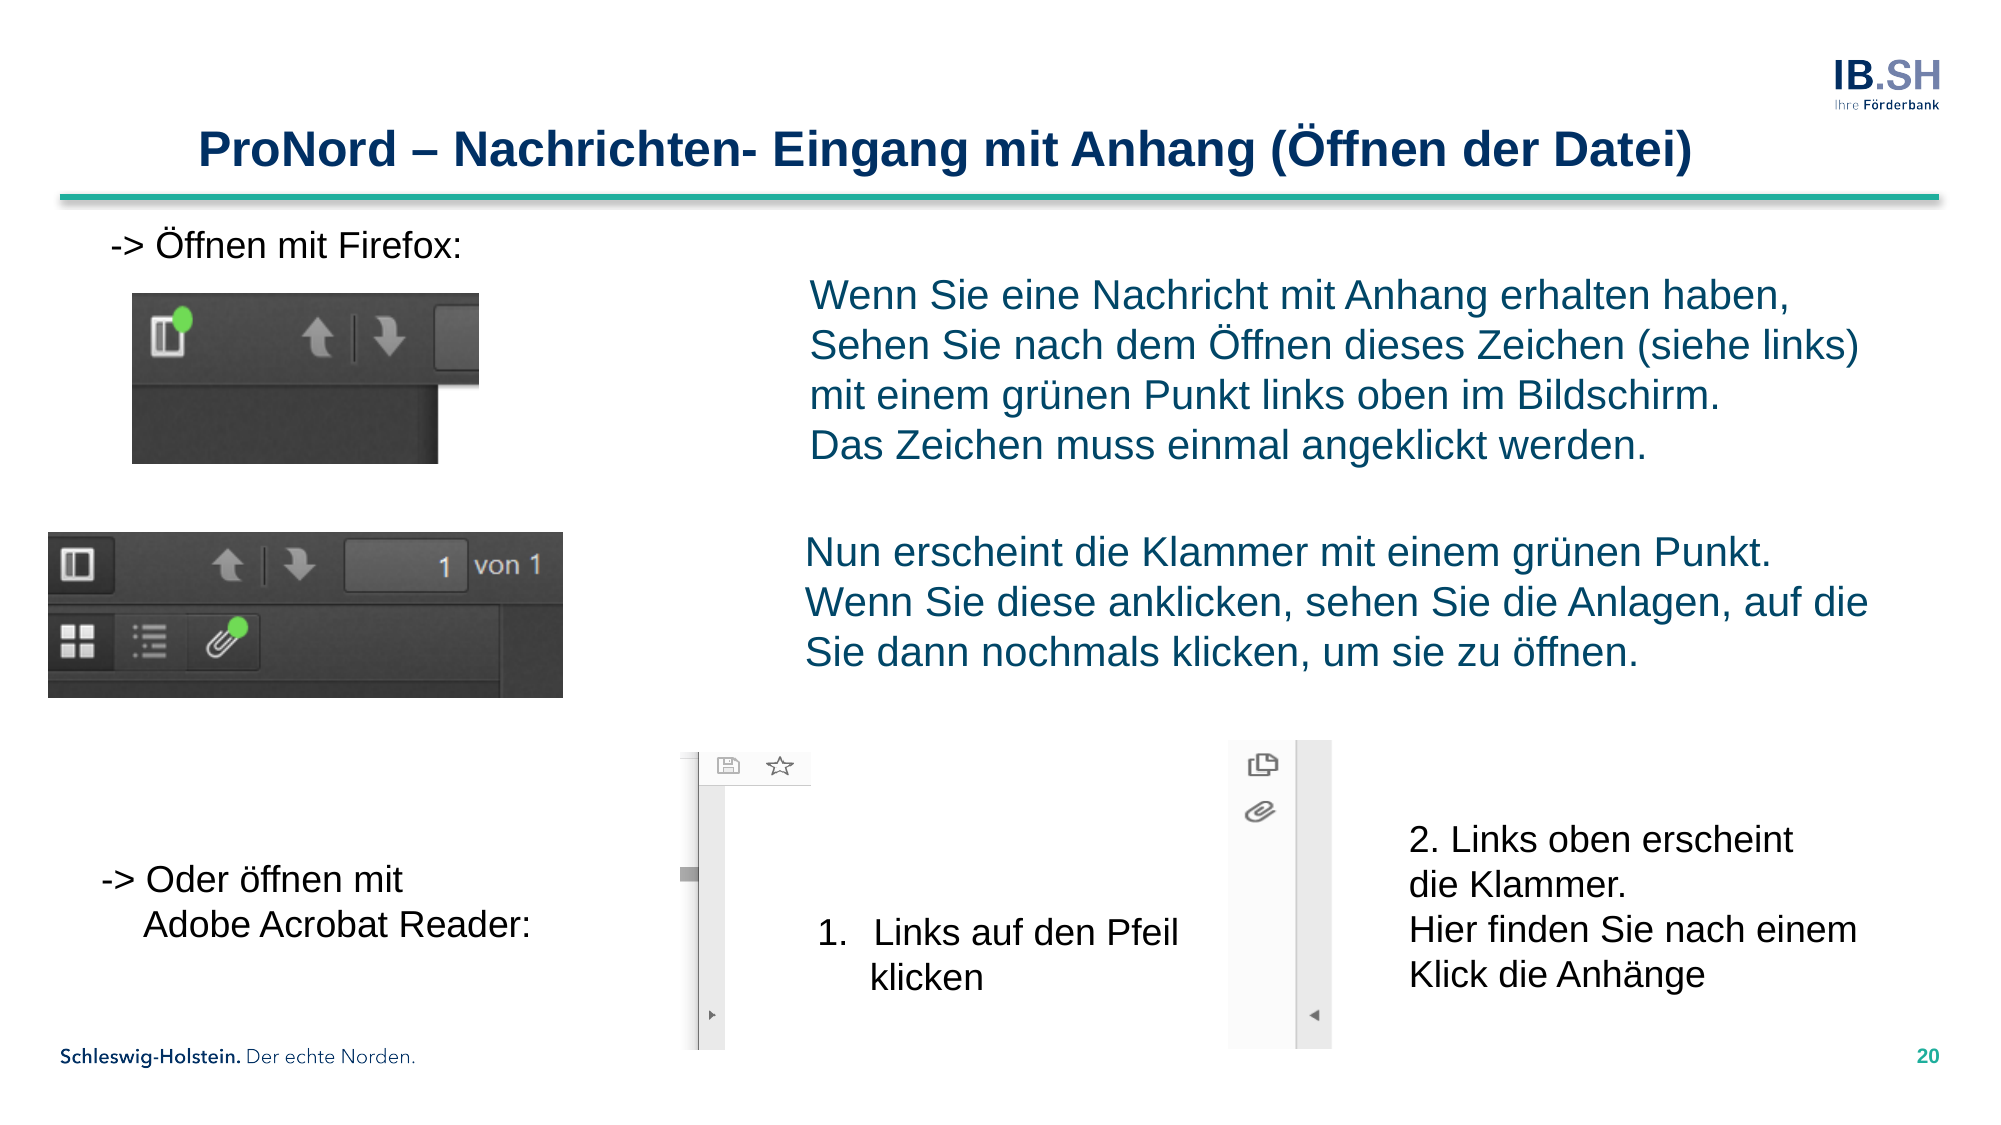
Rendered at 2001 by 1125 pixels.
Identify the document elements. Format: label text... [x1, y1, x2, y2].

picture [1228, 740, 1392, 1049]
picture [131, 292, 480, 465]
picture [680, 751, 811, 1050]
title ProNord – Nachrichten- Eingang mit Anhang (Öffnen der Datei) [59, 116, 1819, 176]
text_box Wenn Sie eine Nachricht mit Anhang erhalten haben, Sehen Sie nach dem Öffnen dieses Zeichen (siehe links) mit einem grünen Punkt links oben im Bildschirm. Das Zeichen muss einmal angeklickt werden. [794, 260, 1876, 476]
picture [48, 531, 563, 699]
text_box -> Oder öffnen mit Adobe Acrobat Reader: [86, 847, 547, 953]
picture [1811, 35, 1964, 134]
slide_number 20 [1884, 1024, 1940, 1085]
text_box -> Öffnen mit Firefox: [95, 213, 479, 274]
text_box Nun erscheint die Klammer mit einem grünen Punkt. Wenn Sie diese anklicken, sehen Sie die Anlagen, auf die Sie dann nochmals klicken, um sie zu öffnen. [790, 517, 1896, 683]
text_box Links auf den Pfeil klicken [816, 900, 1195, 1006]
picture [40, 1030, 435, 1083]
text_box 2. Links oben erscheint die Klammer. Hier finden Sie nach einem Klick die Anhänge [1397, 807, 1873, 1003]
